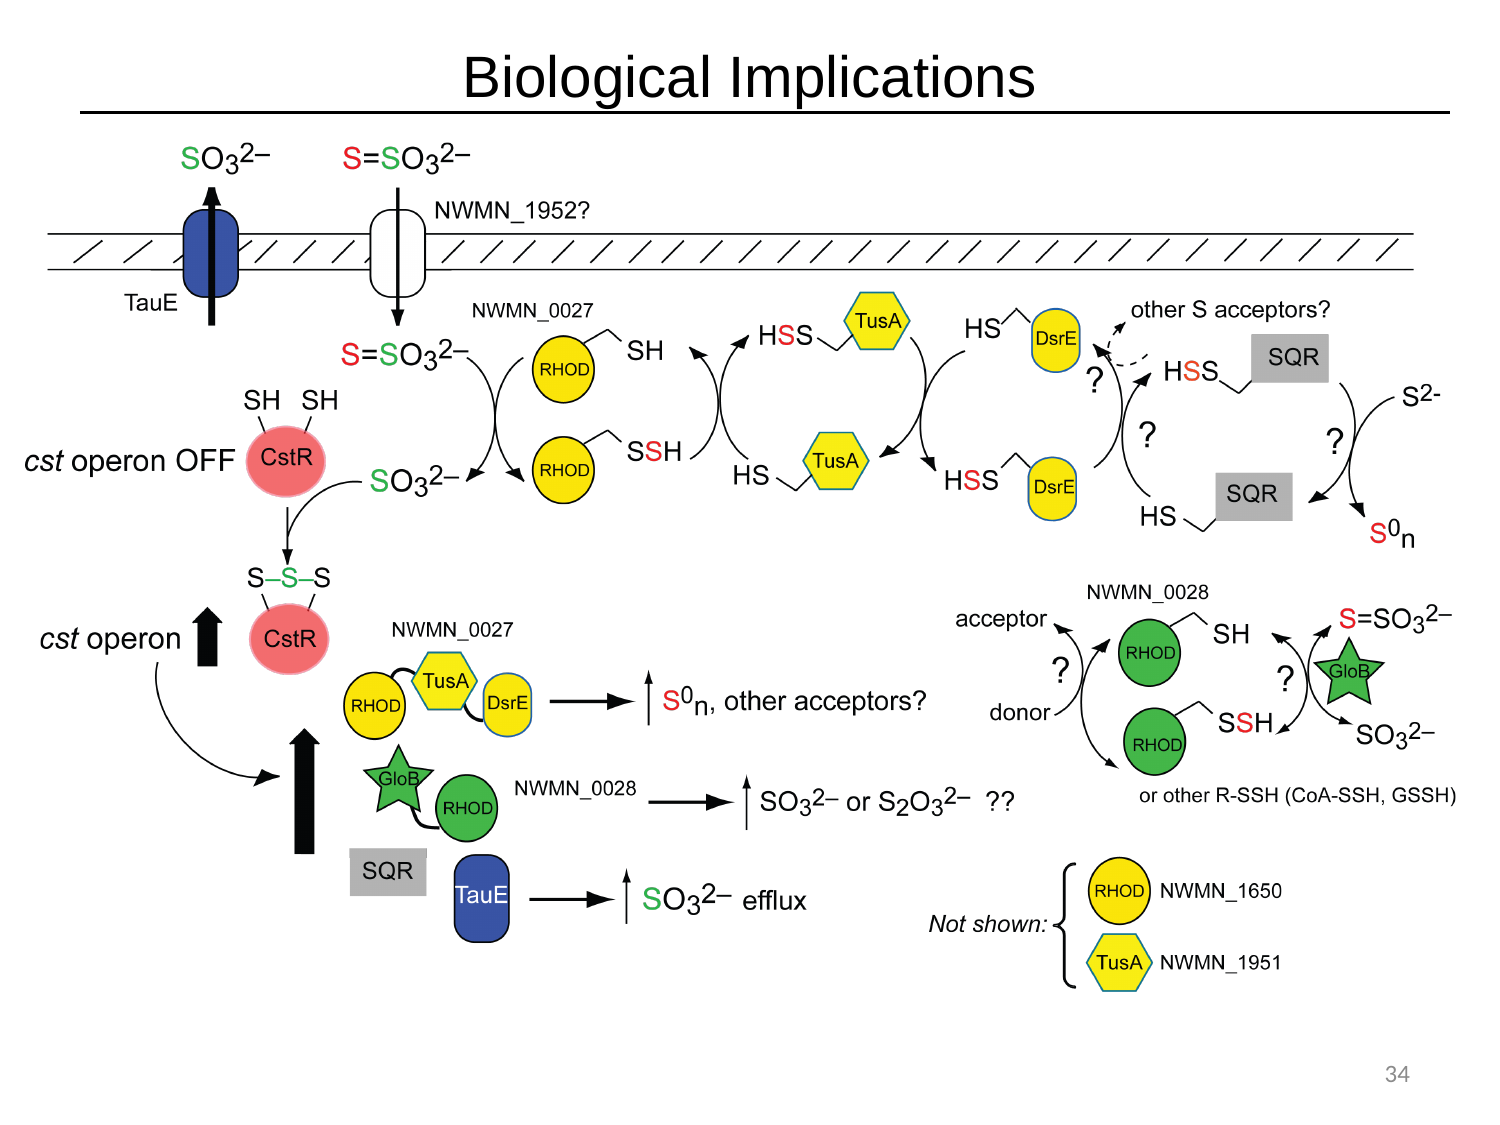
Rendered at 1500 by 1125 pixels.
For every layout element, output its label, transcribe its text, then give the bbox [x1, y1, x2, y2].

title Biological Implications [0, 40, 1500, 109]
picture [0, 129, 1500, 996]
slide_number 34 [1074, 1042, 1425, 1103]
